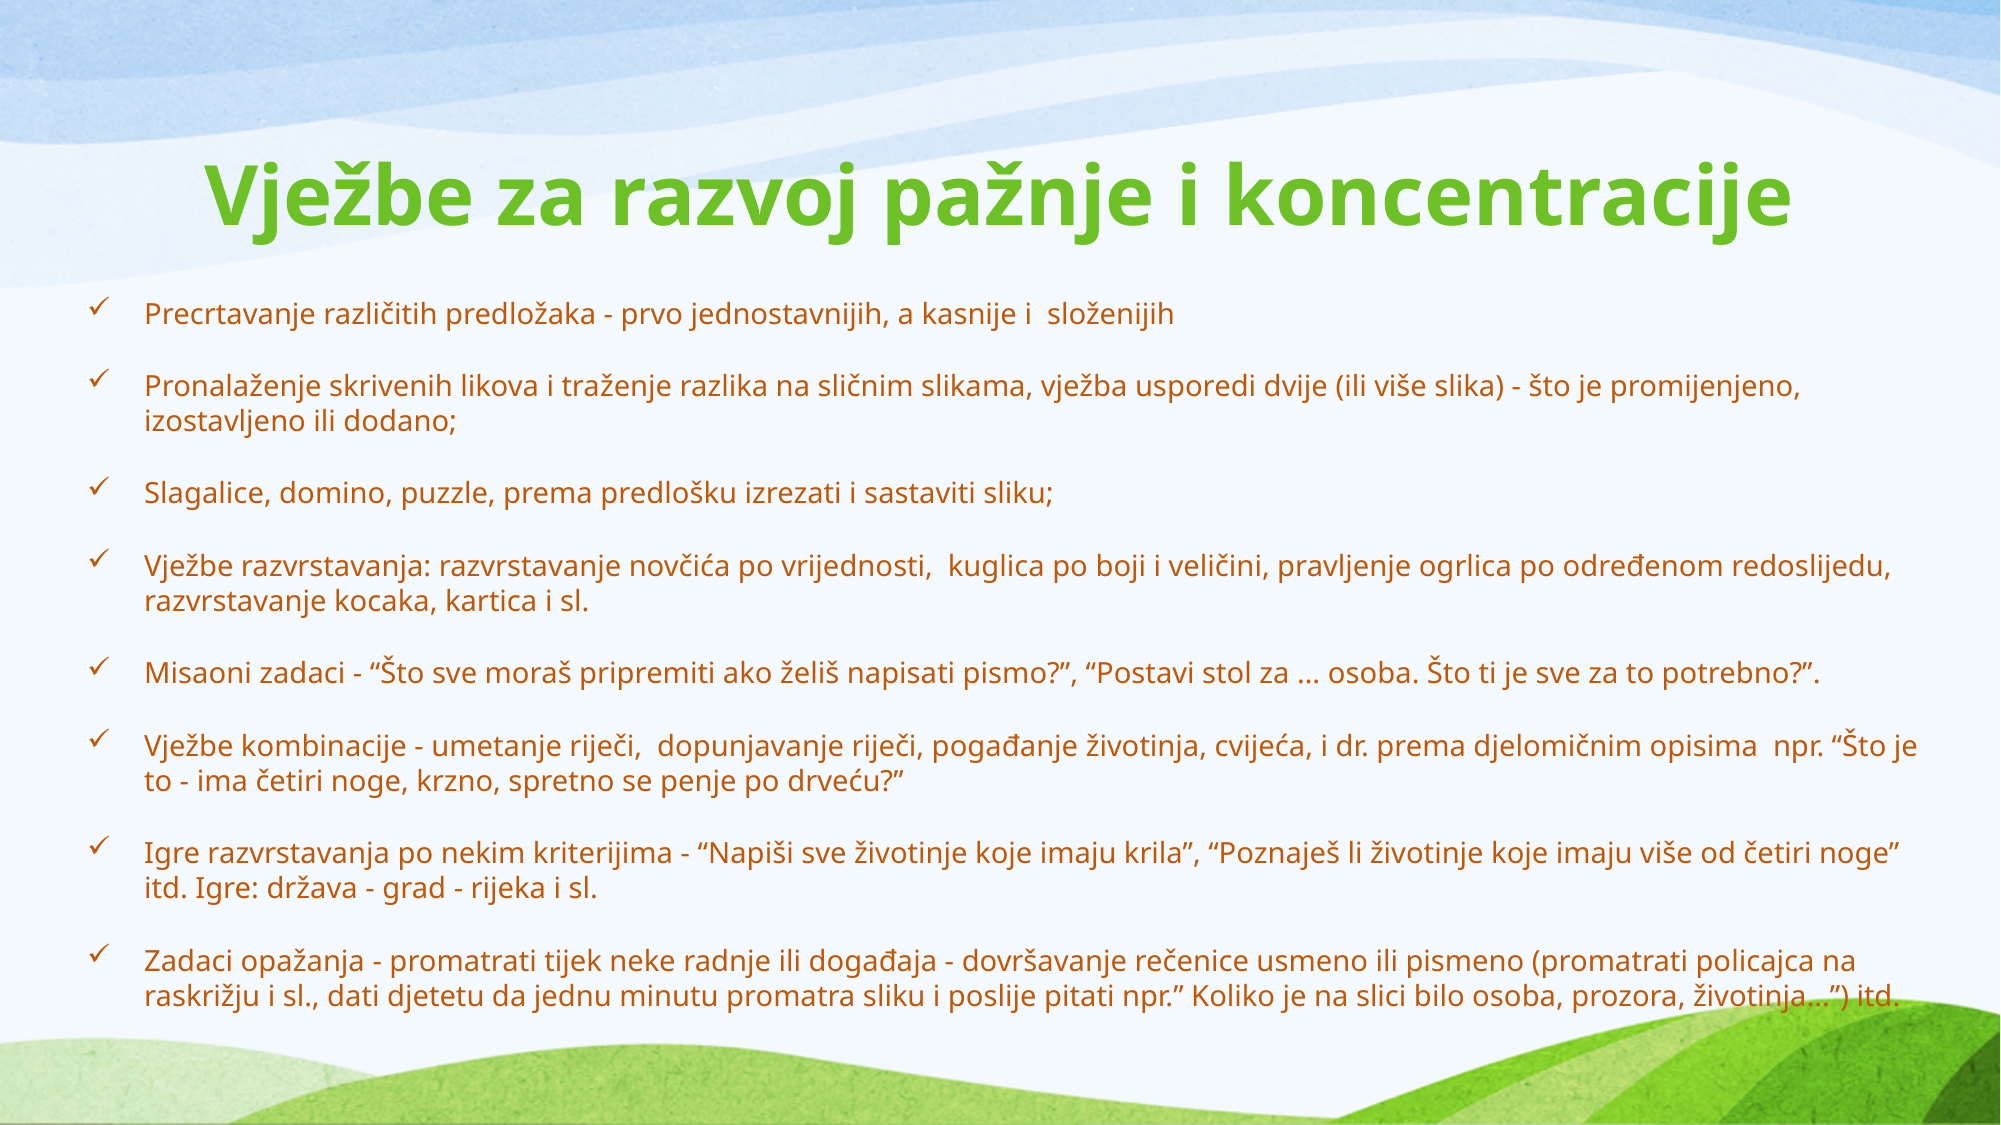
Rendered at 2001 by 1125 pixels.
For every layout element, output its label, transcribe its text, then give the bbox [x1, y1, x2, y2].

list Precrtavanje različitih predložaka - prvo jednostavnijih, a kasnije i složenijih Pronalaženje skrivenih likova i traženje razlika na sličnim slikama, vježba usporedi dvije (ili više slika) - što je promijenjeno, izostavljeno ili dodano; Slagalice, domino, puzzle, prema predlošku izrezati i sastaviti sliku; Vježbe razvrstavanja: razvrstavanje novčića po vrijednosti, kuglica po boji i veličini, pravljenje ogrlica po određenom redoslijedu, razvrstavanje kocaka, kartica i sl. Misaoni zadaci - “Što sve moraš pripremiti ako želiš napisati pismo?”, “Postavi stol za … osoba. Što ti je sve za to potrebno?”. Vježbe kombinacije - umetanje riječi, dopunjavanje riječi, pogađanje životinja, cvijeća, i dr. prema djelomičnim opisima npr. “Što je to - ima četiri noge, krzno, spretno se penje po drveću?” Igre razvrstavanja po nekim kriterijima - “Napiši sve životinje koje imaju krila”, “Poznaješ li životinje koje imaju više od četiri noge” itd. Igre: država - grad - rijeka i sl. Zadaci opažanja - promatrati tijek neke radnje ili događaja - dovršavanje rečenice usmeno ili pismeno (promatrati policajca na raskrižju i sl., dati djetetu da jednu minutu promatra sliku i poslije pitati npr.” Koliko je na slici bilo osoba, prozora, životinja...”) itd. [72, 287, 1967, 982]
picture [0, 0, 2001, 1125]
title Vježbe za razvoj pažnje i koncentracije [174, 50, 1825, 250]
